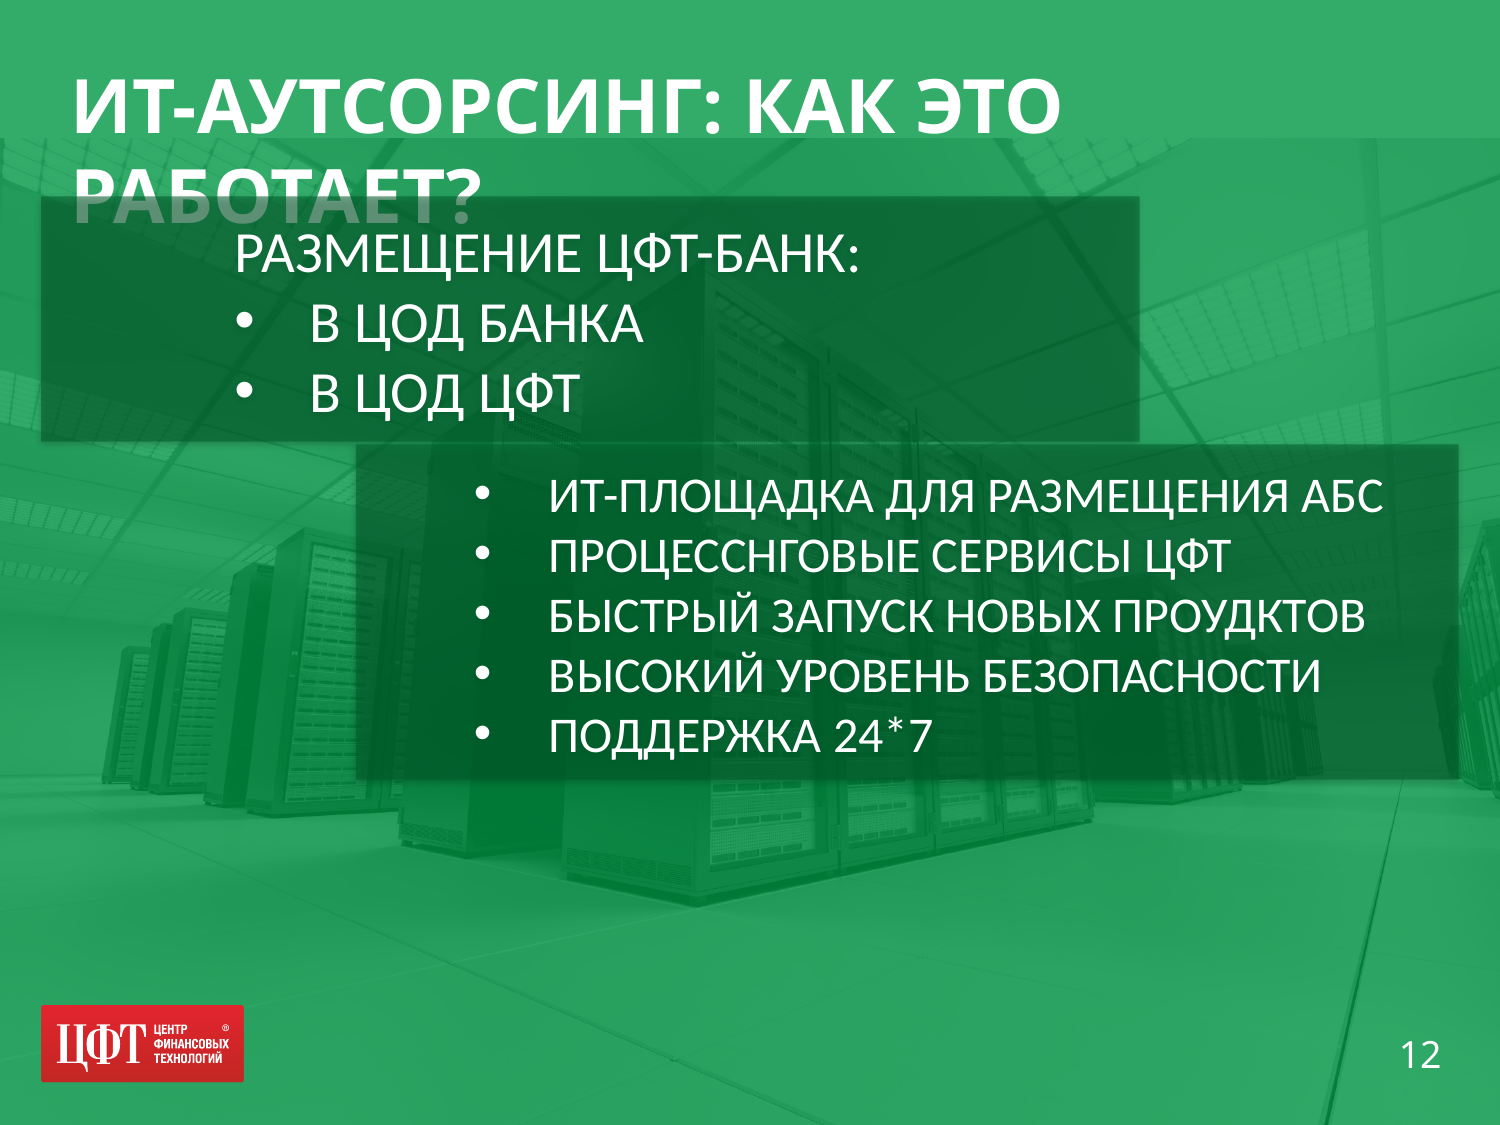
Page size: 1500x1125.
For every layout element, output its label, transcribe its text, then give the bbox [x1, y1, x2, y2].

picture [0, 137, 1500, 1125]
text_box [0, 0, 1500, 137]
text_box ИТ-АУТСОРСИНГ: КАК ЭТО РАБОТАЕТ? [55, 50, 1450, 136]
